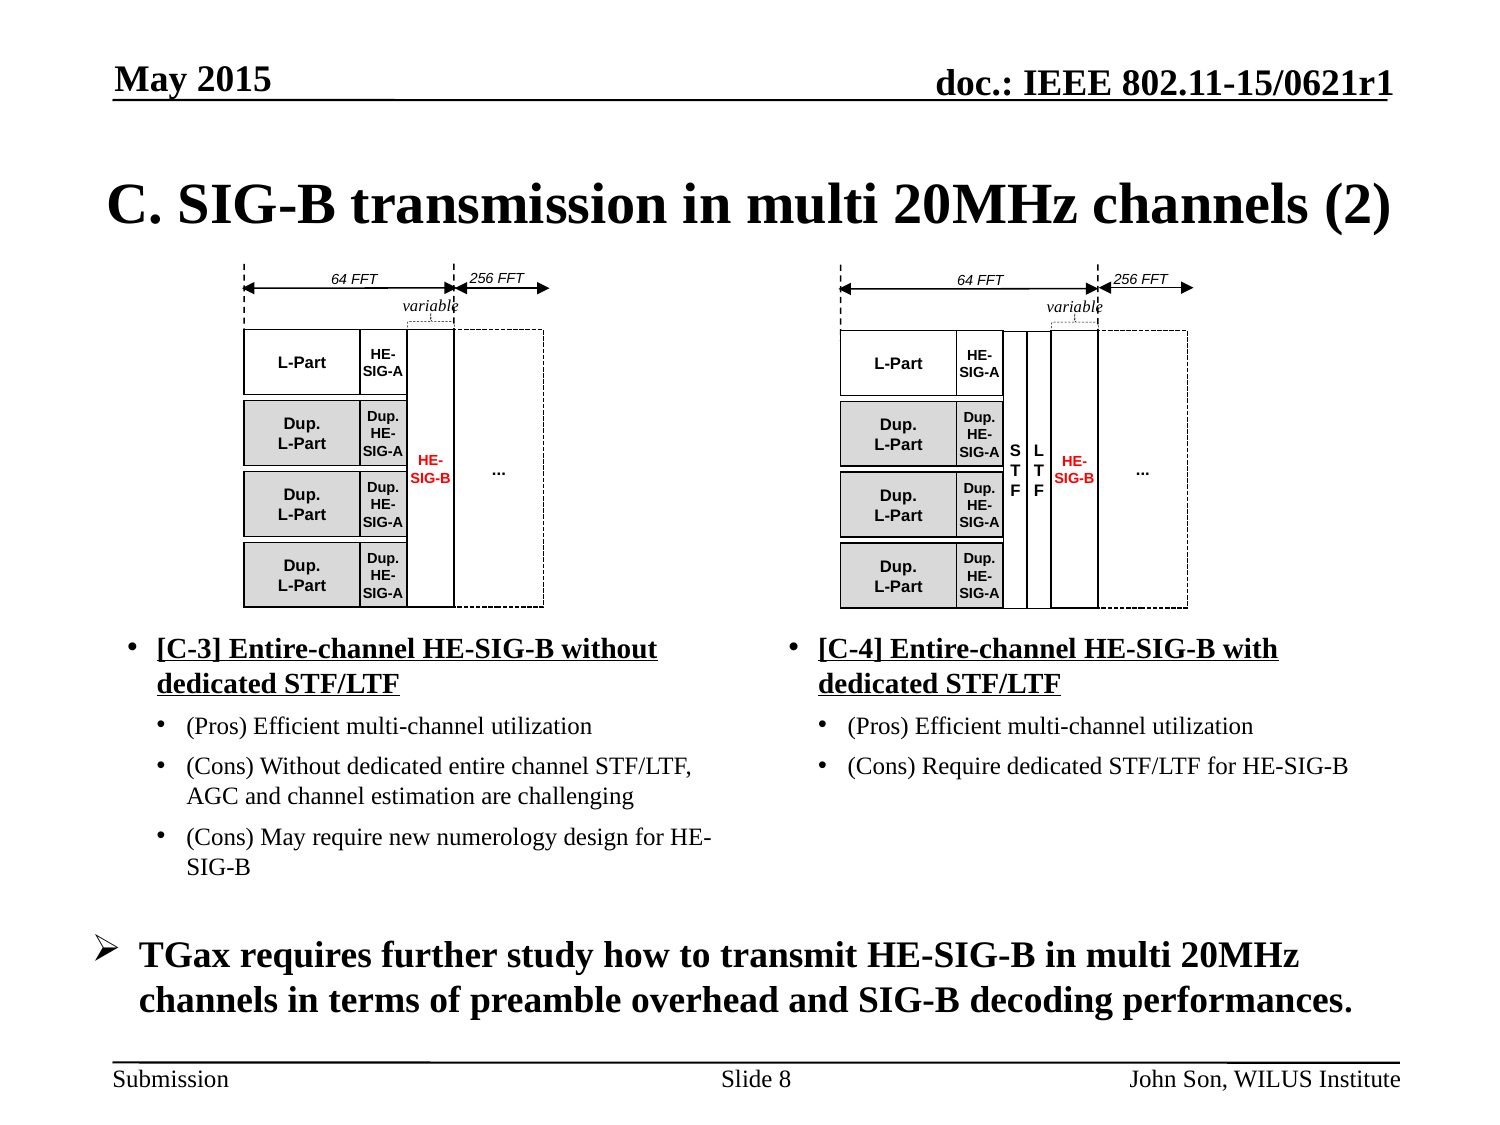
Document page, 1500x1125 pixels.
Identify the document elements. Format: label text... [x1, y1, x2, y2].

text_box 256 FFT [1097, 262, 1185, 295]
text_box variable [401, 300, 461, 315]
text_box HE- SIG-B [407, 329, 455, 608]
text_box Dup. L-Part [840, 472, 957, 538]
text_box L-Part [244, 329, 360, 395]
text_box HE- SIG-A [957, 330, 1004, 396]
text_box HE- SIG-B [1050, 330, 1099, 608]
text_box L-Part [840, 330, 957, 396]
text_box [541, 283, 550, 293]
text_box [838, 282, 938, 296]
text_box 64 FFT [312, 262, 396, 295]
title C. SIG-B transmission in multi 20MHz channels (2) [0, 112, 1500, 288]
text_box TGax requires further study how to transmit HE-SIG-B in multi 20MHz channels in terms of preamble overhead and SIG-B decoding performances. [76, 922, 1449, 1037]
text_box ... [455, 329, 544, 608]
text_box 256 FFT [453, 261, 541, 295]
text_box Dup. L-Part [244, 471, 360, 537]
text_box HE- SIG-A [360, 329, 407, 395]
text_box Dup. L-Part [840, 543, 957, 608]
text_box Dup. L-Part [244, 542, 360, 608]
text_box Dup. HE- SIG-A [360, 471, 407, 537]
text_box ... [1099, 330, 1188, 608]
text_box variable [1045, 301, 1105, 316]
text_box Dup. HE- SIG-A [360, 400, 407, 466]
slide_number Slide 8 [712, 1061, 800, 1123]
text_box [405, 315, 457, 331]
text_box Dup. HE- SIG-A [957, 543, 1003, 608]
text_box [1049, 316, 1101, 331]
text_box Dup. HE- SIG-A [957, 472, 1003, 538]
text_box [C-3] Entire-channel HE-SIG-B without dedicated STF/LTF (Pros) Efficient multi-channel utilization (Cons) Without dedicated entire channel STF/LTF, AGC and channel estimation are challenging (Cons) May require new numerology design for HE-SIG-B [112, 621, 741, 858]
text_box [242, 281, 312, 295]
text_box [1185, 283, 1194, 292]
text_box [C-4] Entire-channel HE-SIG-B with dedicated STF/LTF (Pros) Efficient multi-channel utilization (Cons) Require dedicated STF/LTF for HE-SIG-B [773, 621, 1403, 858]
text_box Dup. L-Part [840, 401, 957, 467]
text_box L T F [1027, 331, 1051, 609]
text_box Dup. HE- SIG-A [957, 401, 1003, 467]
text_box S T F [1003, 331, 1027, 609]
text_box 64 FFT [938, 262, 1022, 296]
text_box [396, 281, 453, 295]
text_box Dup. L-Part [244, 400, 360, 466]
text_box [1022, 282, 1097, 295]
footer John Son, WILUS Institute [878, 1061, 1402, 1093]
text_box Dup. HE- SIG-A [360, 542, 407, 608]
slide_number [114, 54, 423, 100]
